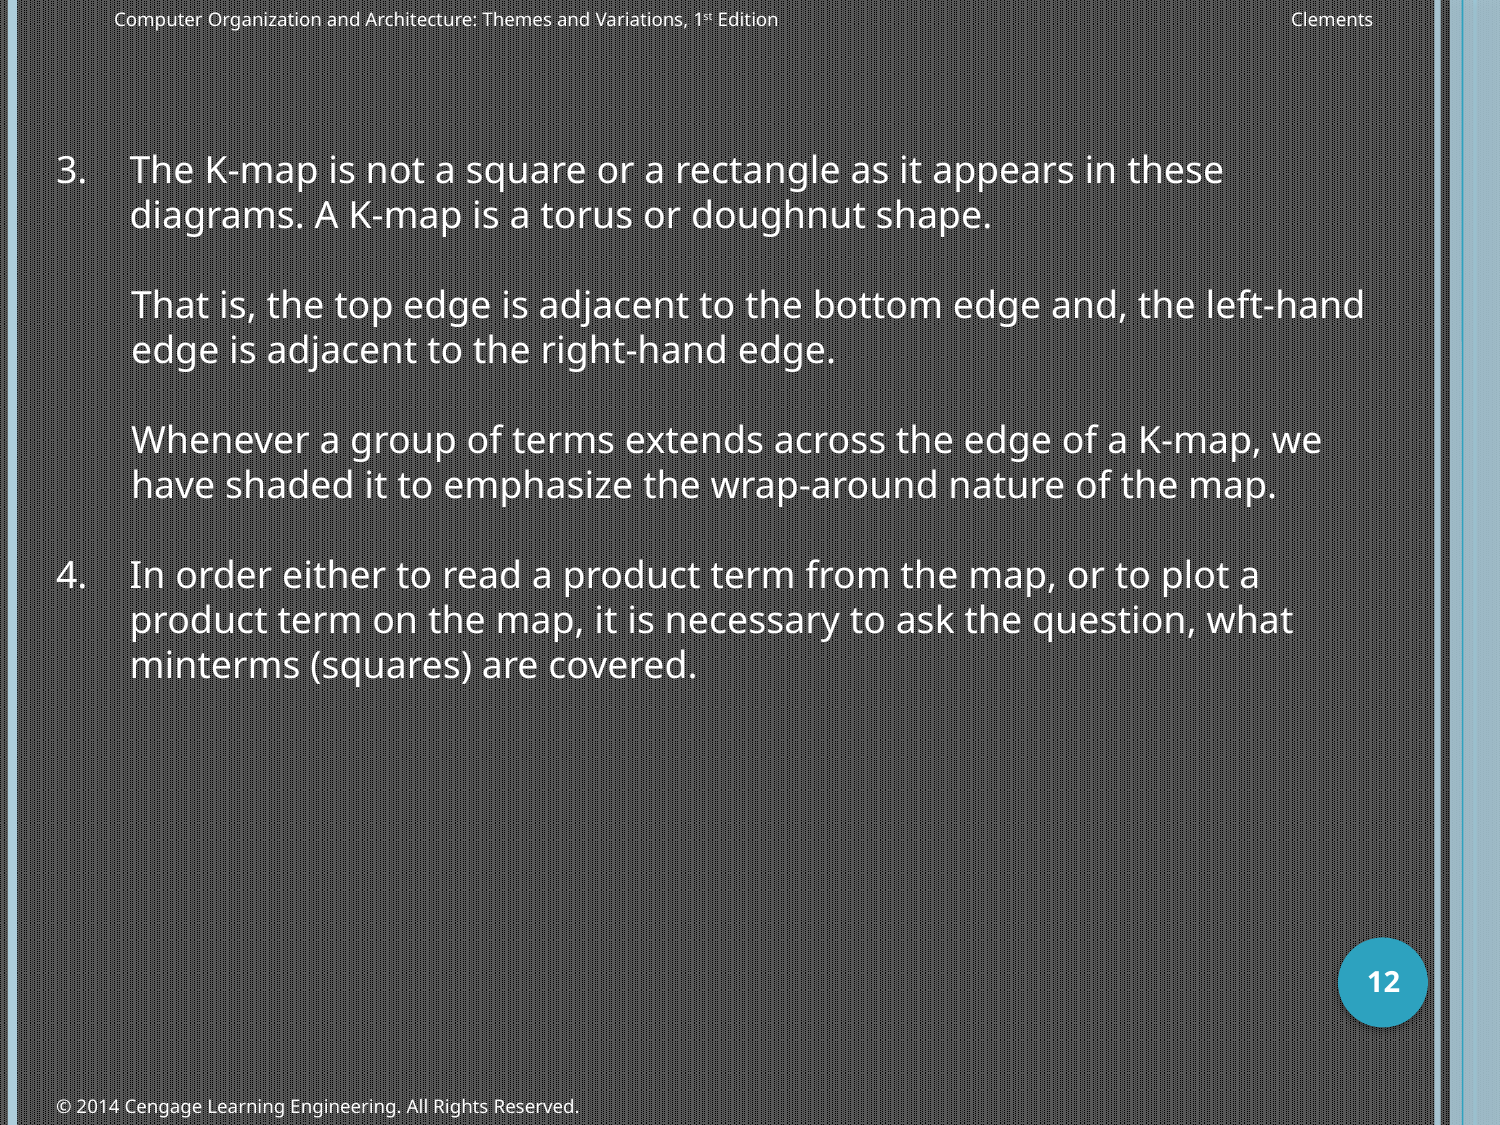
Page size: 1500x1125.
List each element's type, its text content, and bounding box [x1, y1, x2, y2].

slide_number 12 [1333, 940, 1434, 1027]
text_box [41, 78, 1412, 138]
text_box The K-map is not a square or a rectangle as it appears in these diagrams. A K-map is a torus or doughnut shape. That is, the top edge is adjacent to the bottom edge and, the left-hand edge is adjacent to the right-hand edge. Whenever a group of terms extends across the edge of a K-map, we have shaded it to emphasize the wrap-around nature of the map. In order either to read a product term from the map, or to plot a product term on the map, it is necessary to ask the question, what minterms (squares) are covered. [41, 138, 1388, 694]
